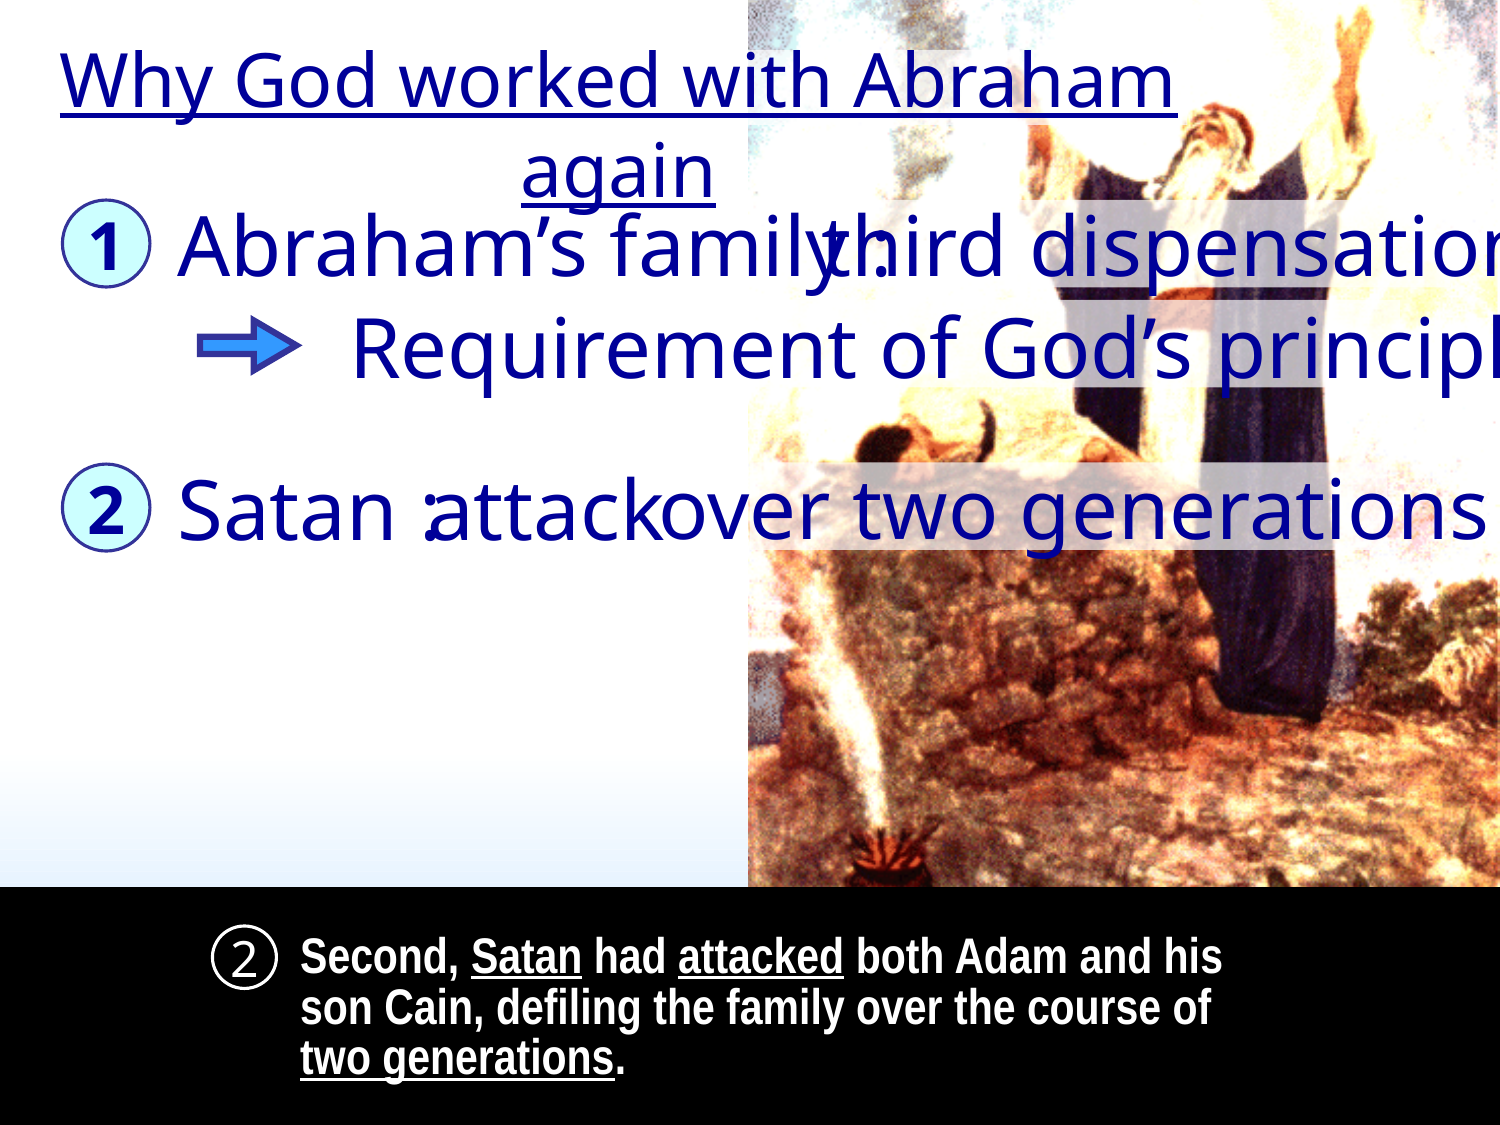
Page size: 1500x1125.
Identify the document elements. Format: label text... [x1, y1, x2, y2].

text_box 1 [62, 200, 150, 288]
text_box Why God worked with Abraham again [24, 24, 743, 220]
text_box Requirement of God’s principle [334, 313, 743, 377]
text_box Satan : [162, 476, 412, 539]
text_box attack [412, 475, 743, 539]
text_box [212, 924, 1288, 1094]
text_box [199, 320, 297, 371]
text_box over two generations [643, 475, 743, 538]
text_box Abraham’s family : [162, 212, 700, 275]
text_box 2 [62, 464, 150, 552]
text_box [0, 887, 1500, 1125]
picture [748, 0, 1500, 976]
